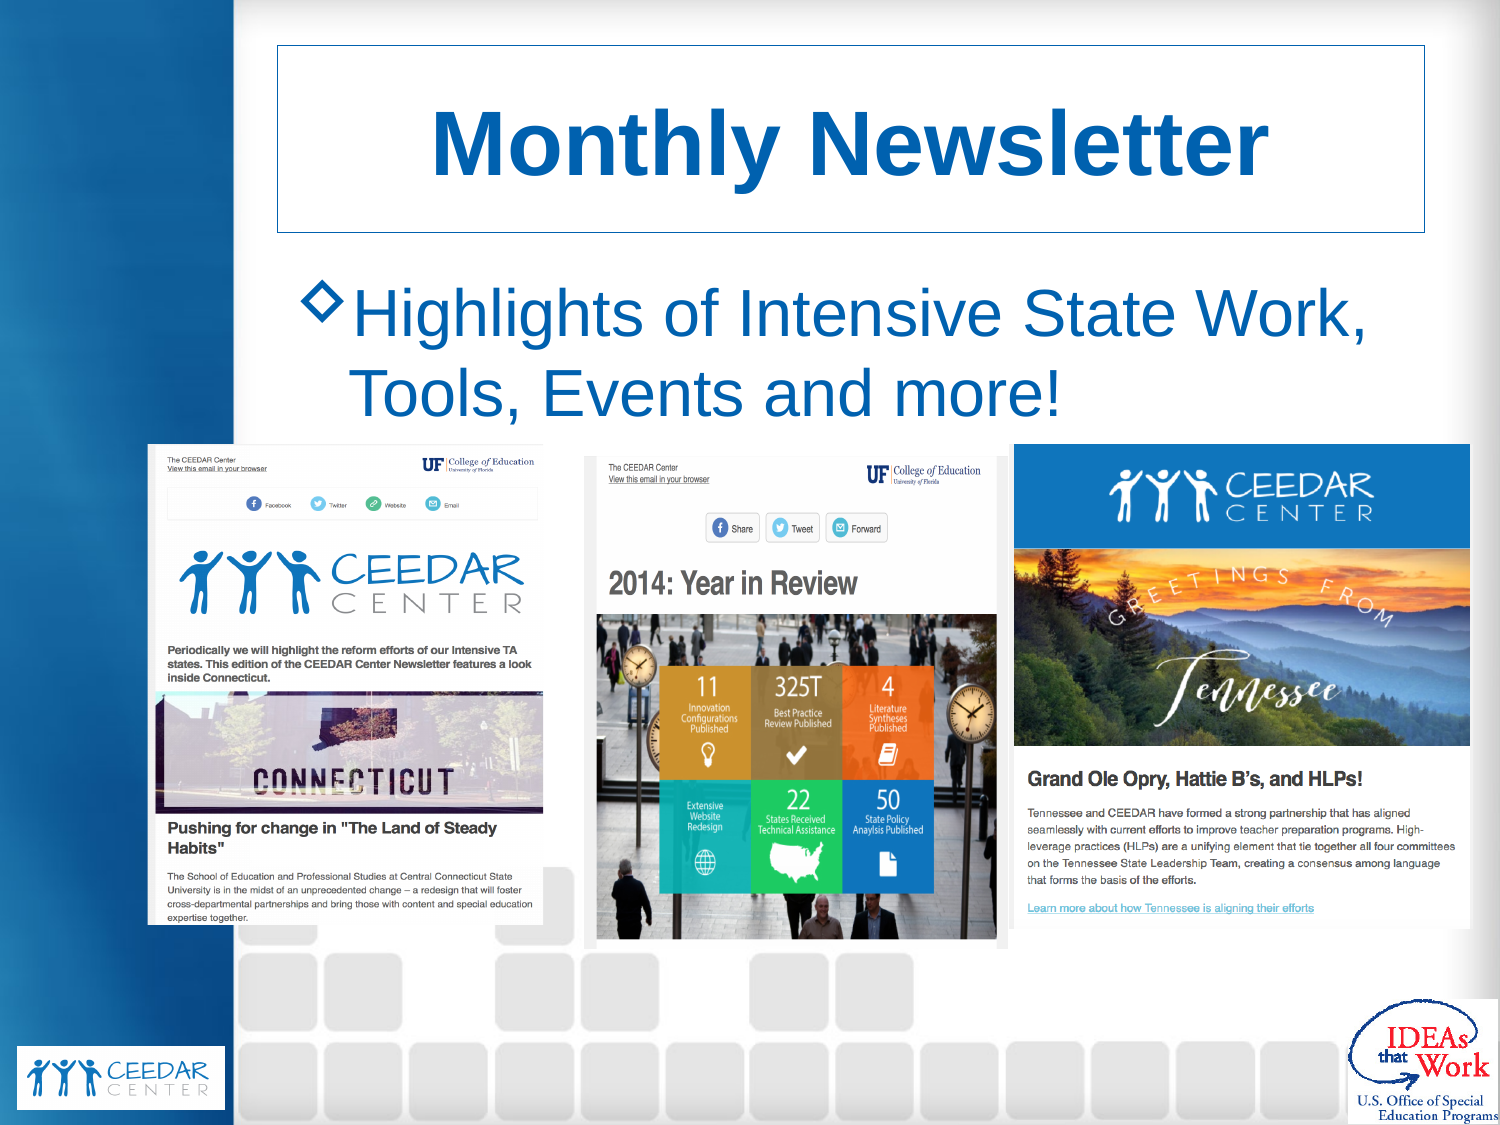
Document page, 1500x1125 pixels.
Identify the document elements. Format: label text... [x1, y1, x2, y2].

list Highlights of Intensive State Work, Tools, Events and more! [277, 262, 1425, 858]
picture [0, 0, 1500, 1125]
title Monthly Newsletter [277, 45, 1425, 233]
